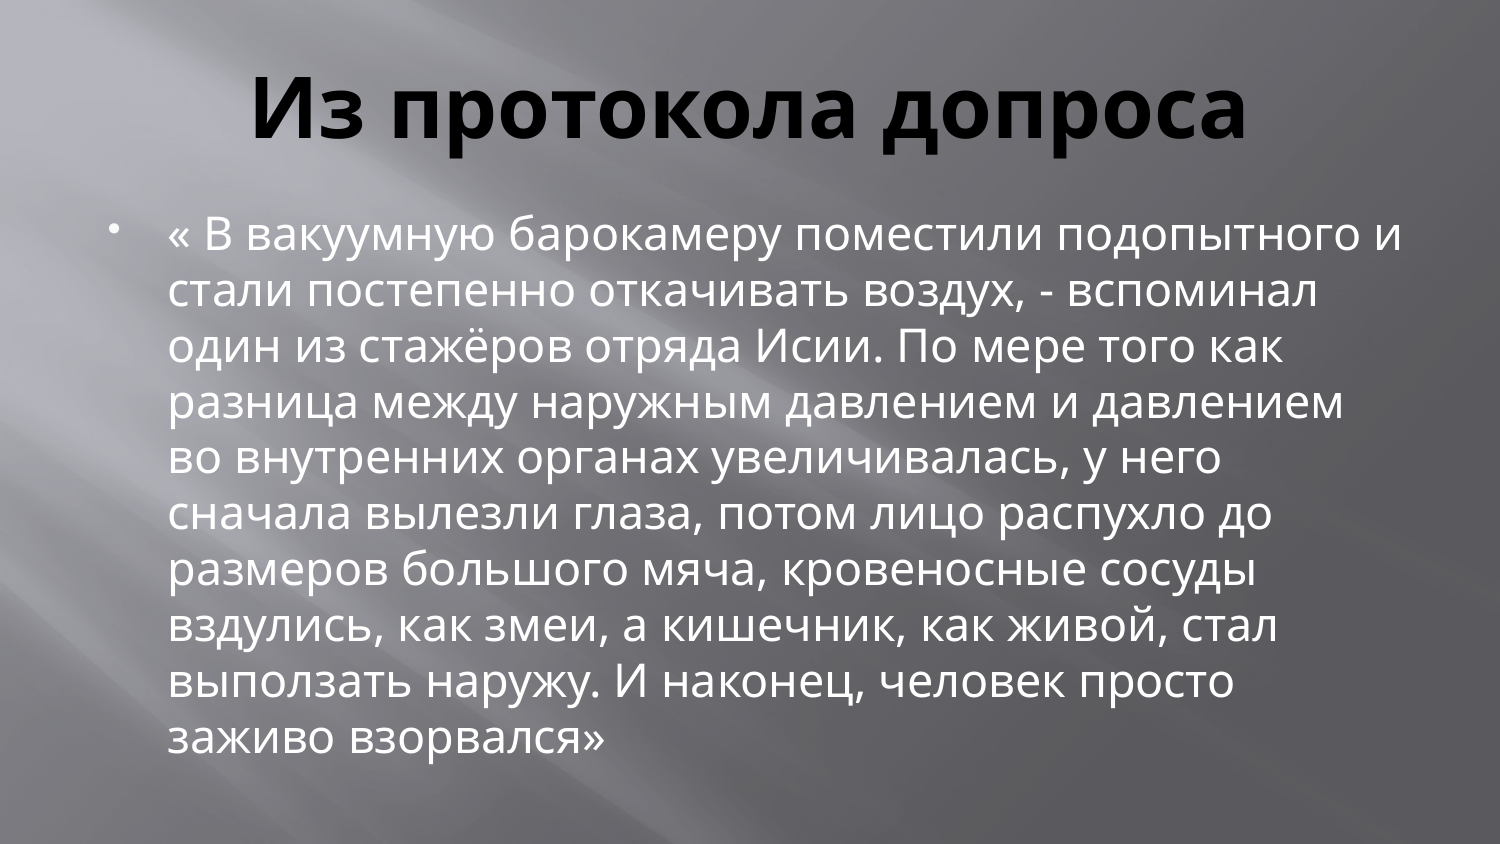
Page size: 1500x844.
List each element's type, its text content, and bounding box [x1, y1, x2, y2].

list « В вакуумную барокамеру поместили подопытного и стали постепенно откачивать воздух, - вспоминал один из стажёров отряда Исии. По мере того как разница между наружным давлением и давлением во внутренних органах увеличивалась, у него сначала вылезли глаза, потом лицо распухло до размеров большого мяча, кровеносные сосуды вздулись, как змеи, а кишечник, как живой, стал выползать наружу. И наконец, человек просто заживо взорвался» [75, 196, 1425, 777]
title Из протокола допроса [75, 33, 1425, 175]
